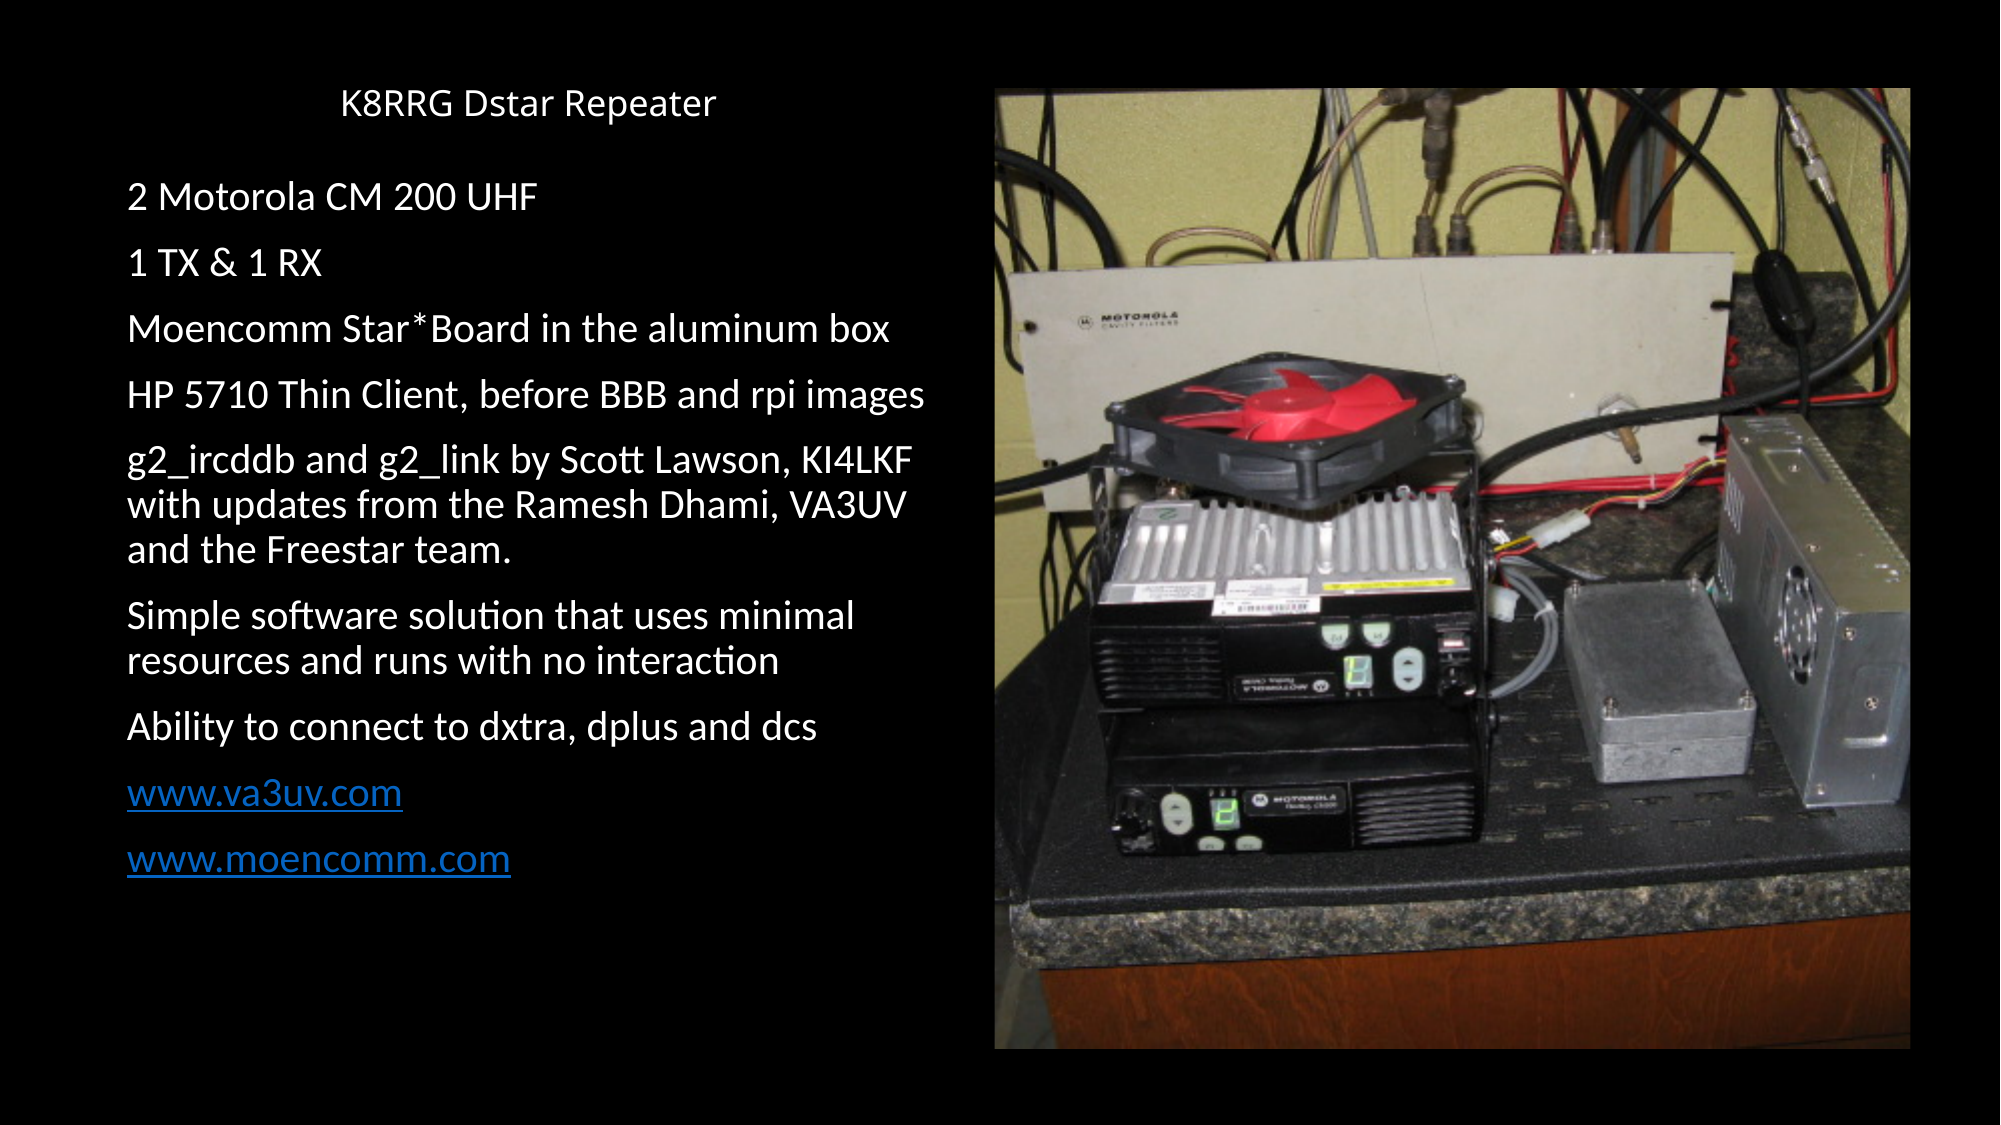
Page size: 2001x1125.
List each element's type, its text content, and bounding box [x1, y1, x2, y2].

title K8RRG Dstar Repeater [324, 44, 737, 132]
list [994, 88, 1911, 1050]
list 2 Motorola CM 200 UHF 1 TX & 1 RX Moencomm Star*Board in the aluminum box HP 5710 Thin Client, before BBB and rpi images g2_ircddb and g2_link by Scott Lawson, KI4LKF with updates from the Ramesh Dhami, VA3UV and the Freestar team. Simple software solution that uses minimal resources and runs with no interaction Ability to connect to dxtra, dplus and dcs www.va3uv.com www.moencomm.com [111, 167, 945, 1005]
